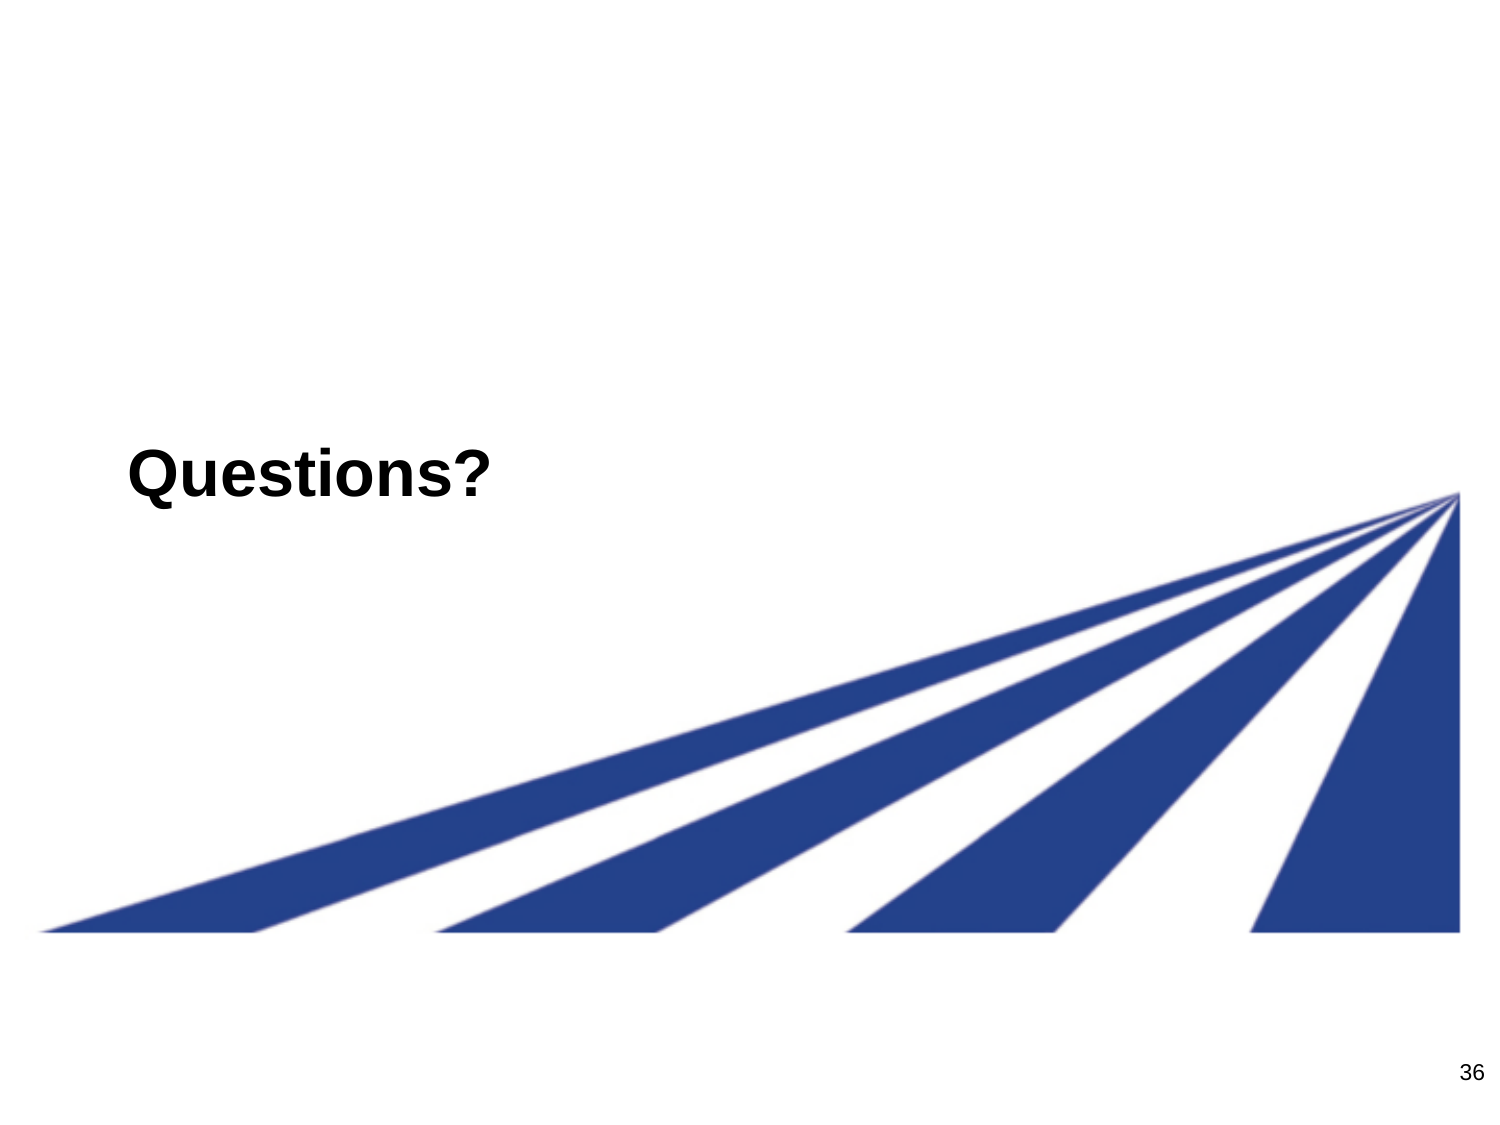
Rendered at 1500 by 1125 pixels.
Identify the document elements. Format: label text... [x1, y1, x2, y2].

picture [24, 481, 1473, 950]
title Questions? [112, 349, 1388, 591]
slide_number 36 [1149, 1049, 1500, 1114]
